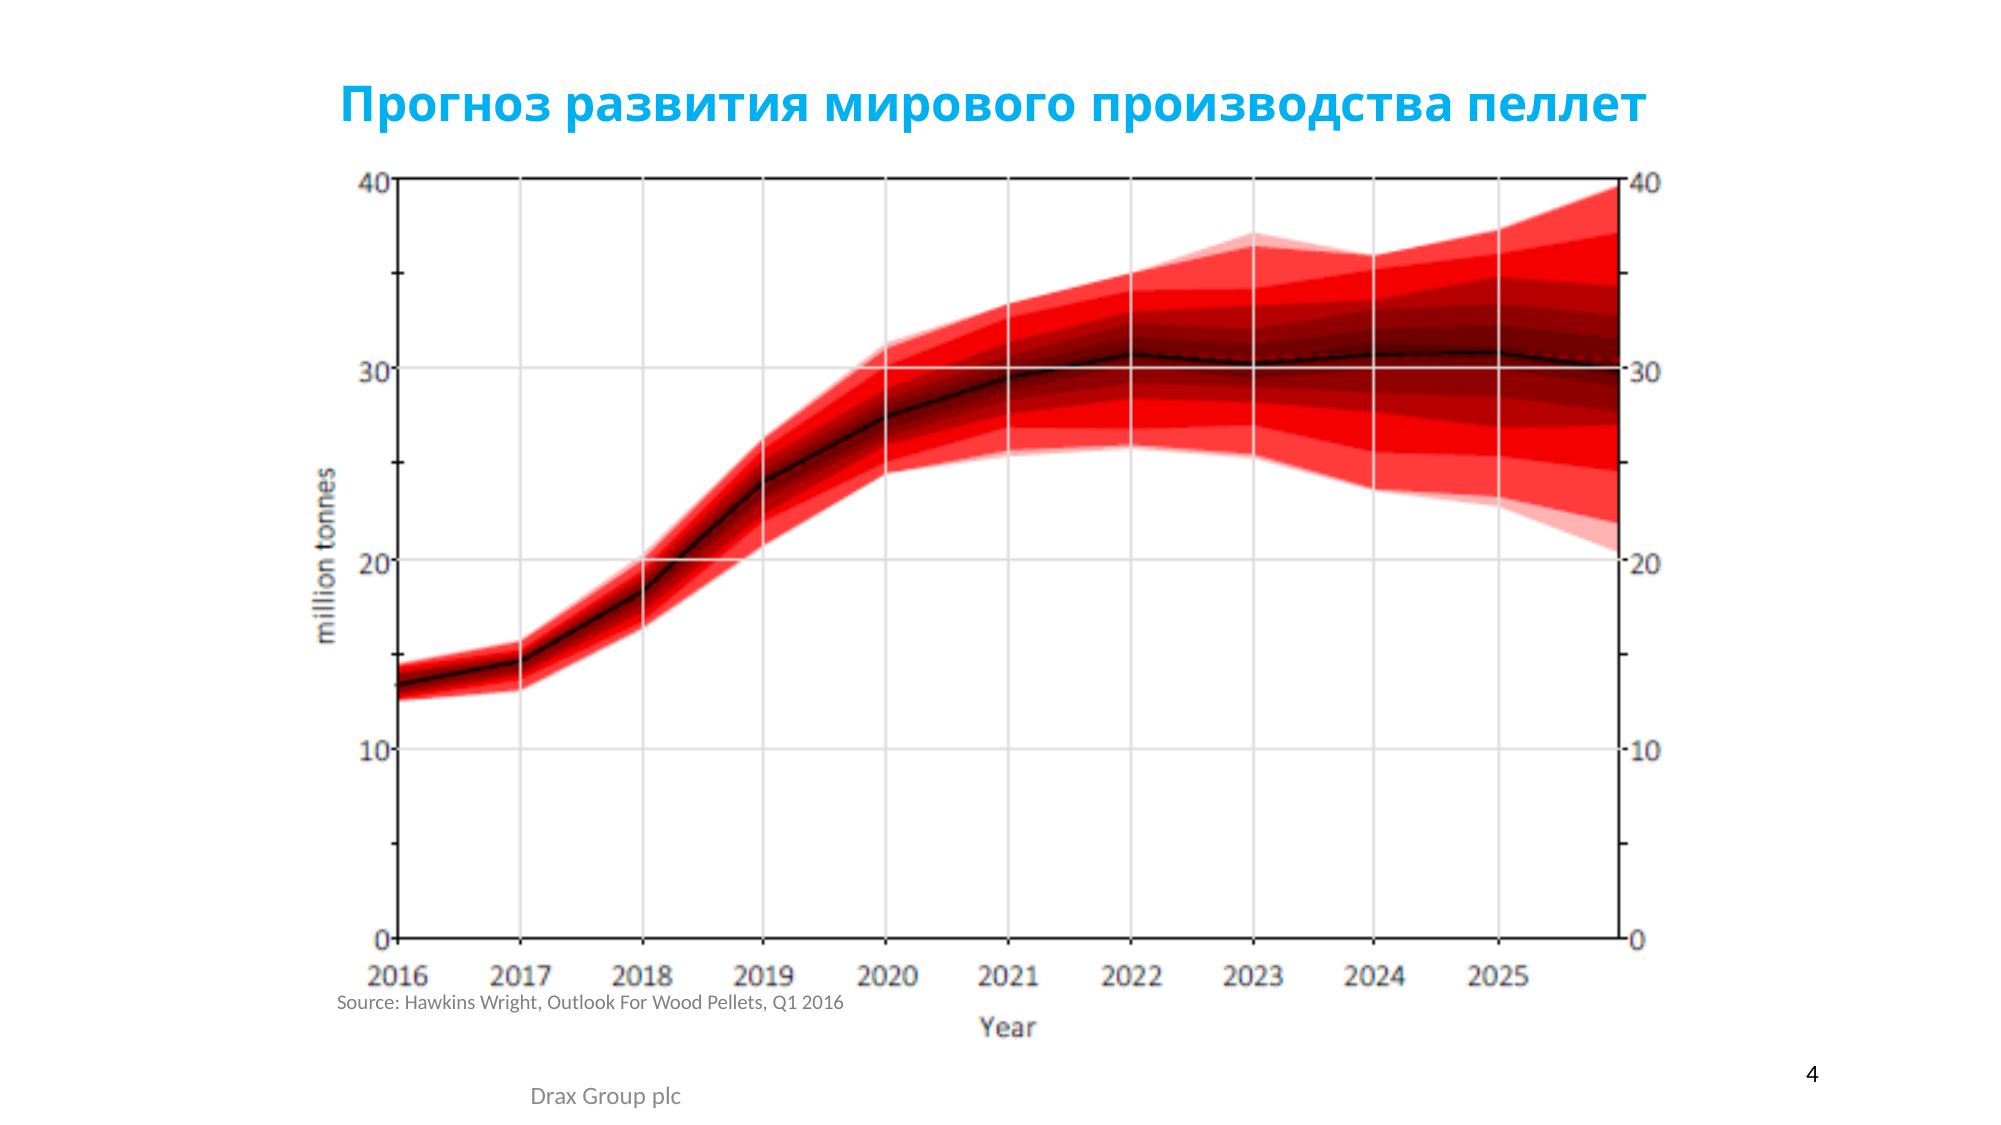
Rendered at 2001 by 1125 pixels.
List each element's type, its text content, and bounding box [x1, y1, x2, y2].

picture [267, 160, 1693, 1056]
title Прогноз развития мирового производства пеллет [317, 49, 1670, 160]
footer Drax Group plc [267, 1076, 945, 1113]
slide_number 4 [1412, 1042, 1863, 1103]
